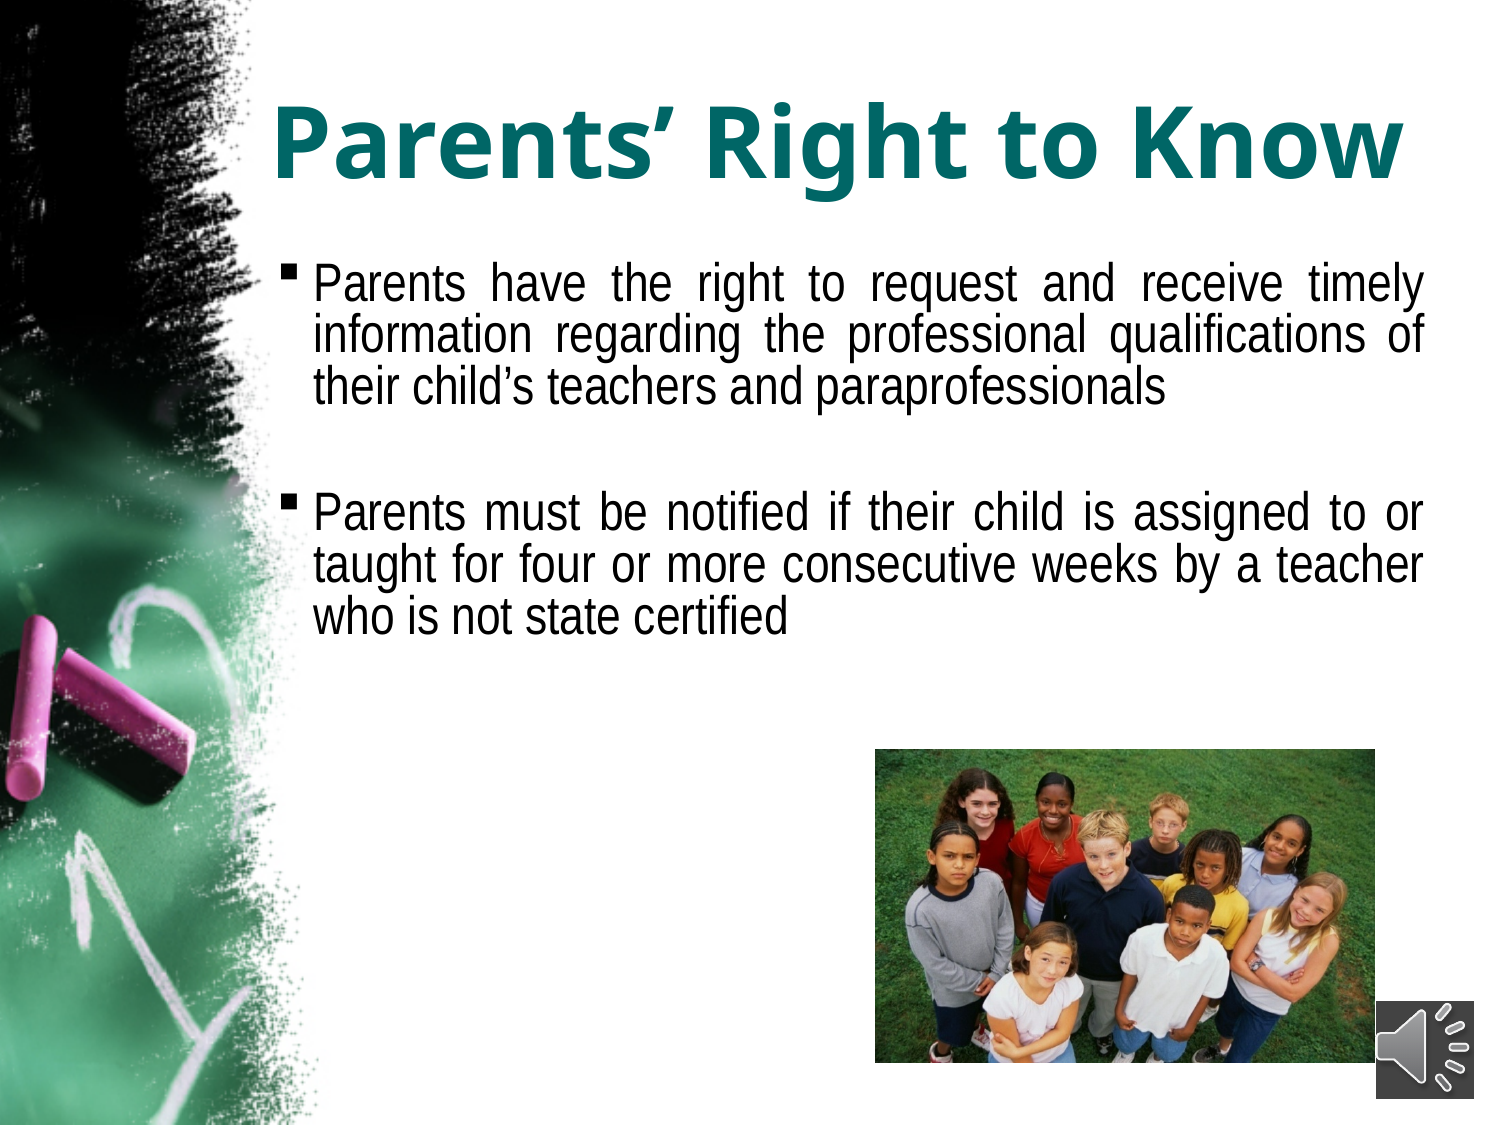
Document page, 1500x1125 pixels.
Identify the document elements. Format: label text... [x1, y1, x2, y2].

text_box Parents have the right to request and receive timely information regarding the professional qualifications of their child’s teachers and paraprofessionals Parents must be notified if their child is assigned to or taught for four or more consecutive weeks by a teacher who is not state certified [261, 252, 1442, 653]
slide_number 27 [1212, 1072, 1438, 1125]
title Parents’ Right to Know [177, 70, 1499, 209]
picture [0, 0, 1500, 1125]
